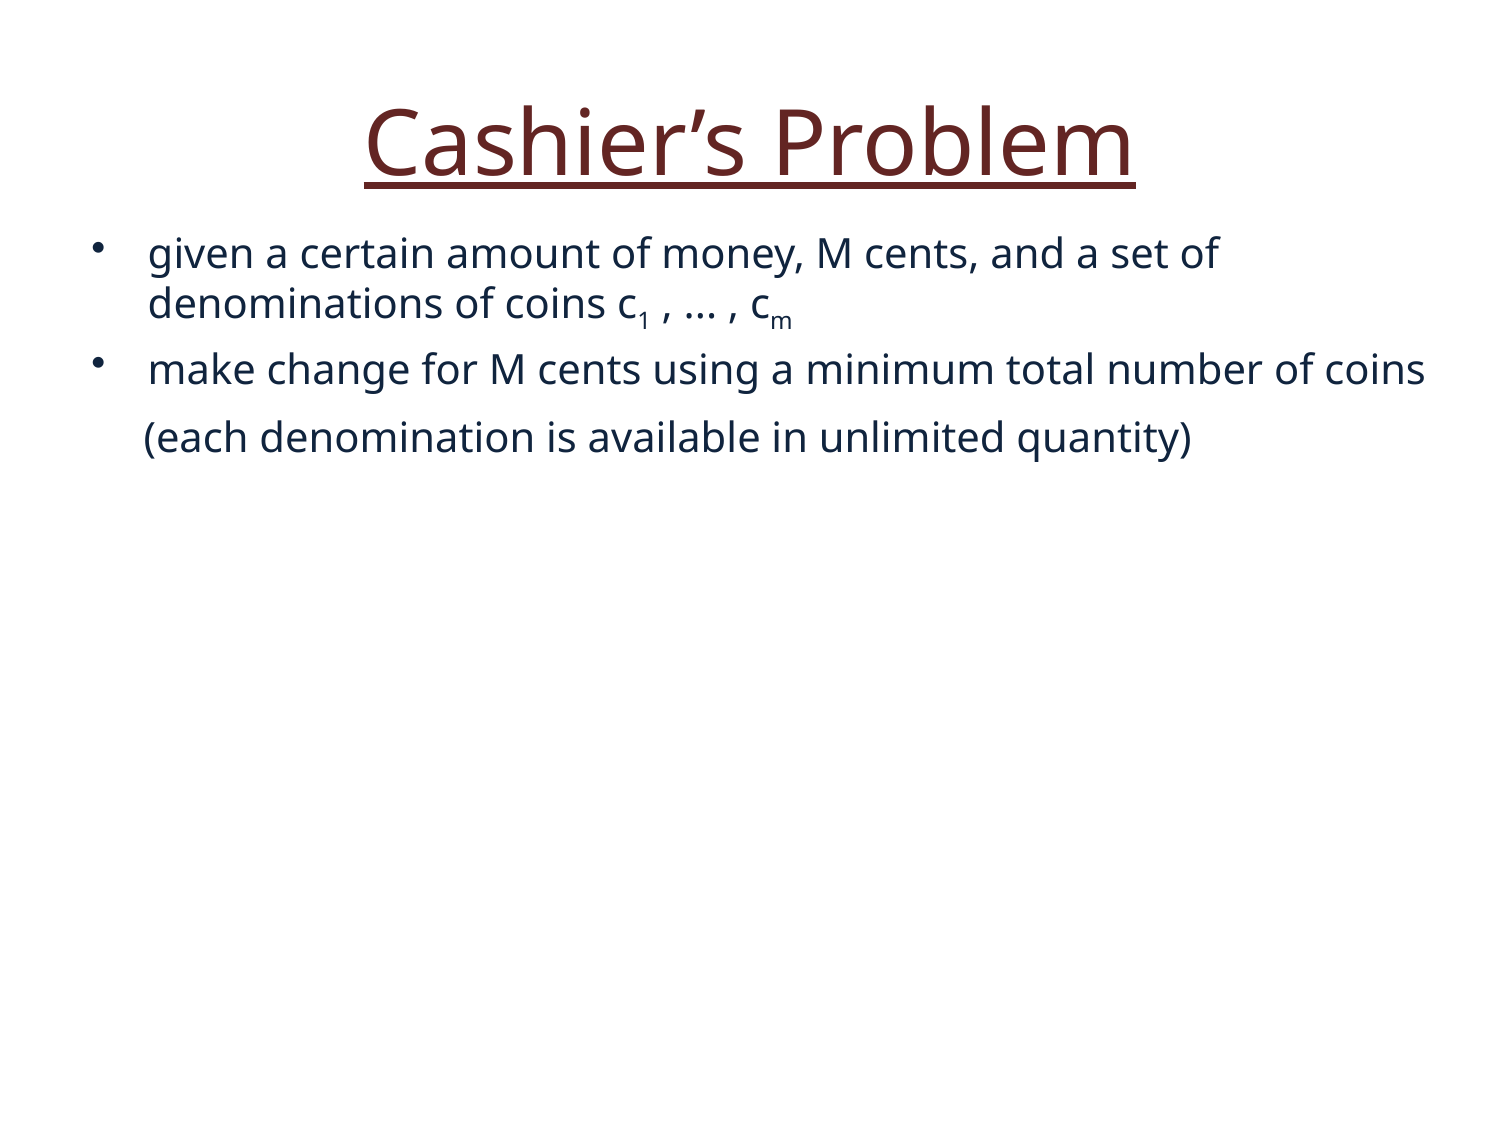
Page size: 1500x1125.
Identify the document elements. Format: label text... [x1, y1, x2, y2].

title Cashier’s Problem [75, 45, 1425, 233]
text_box given a certain amount of money, M cents, and a set of denominations of coins c1 , ... , cm make change for M cents using a minimum total number of coins (each denomination is available in unlimited quantity) [76, 219, 1447, 1083]
